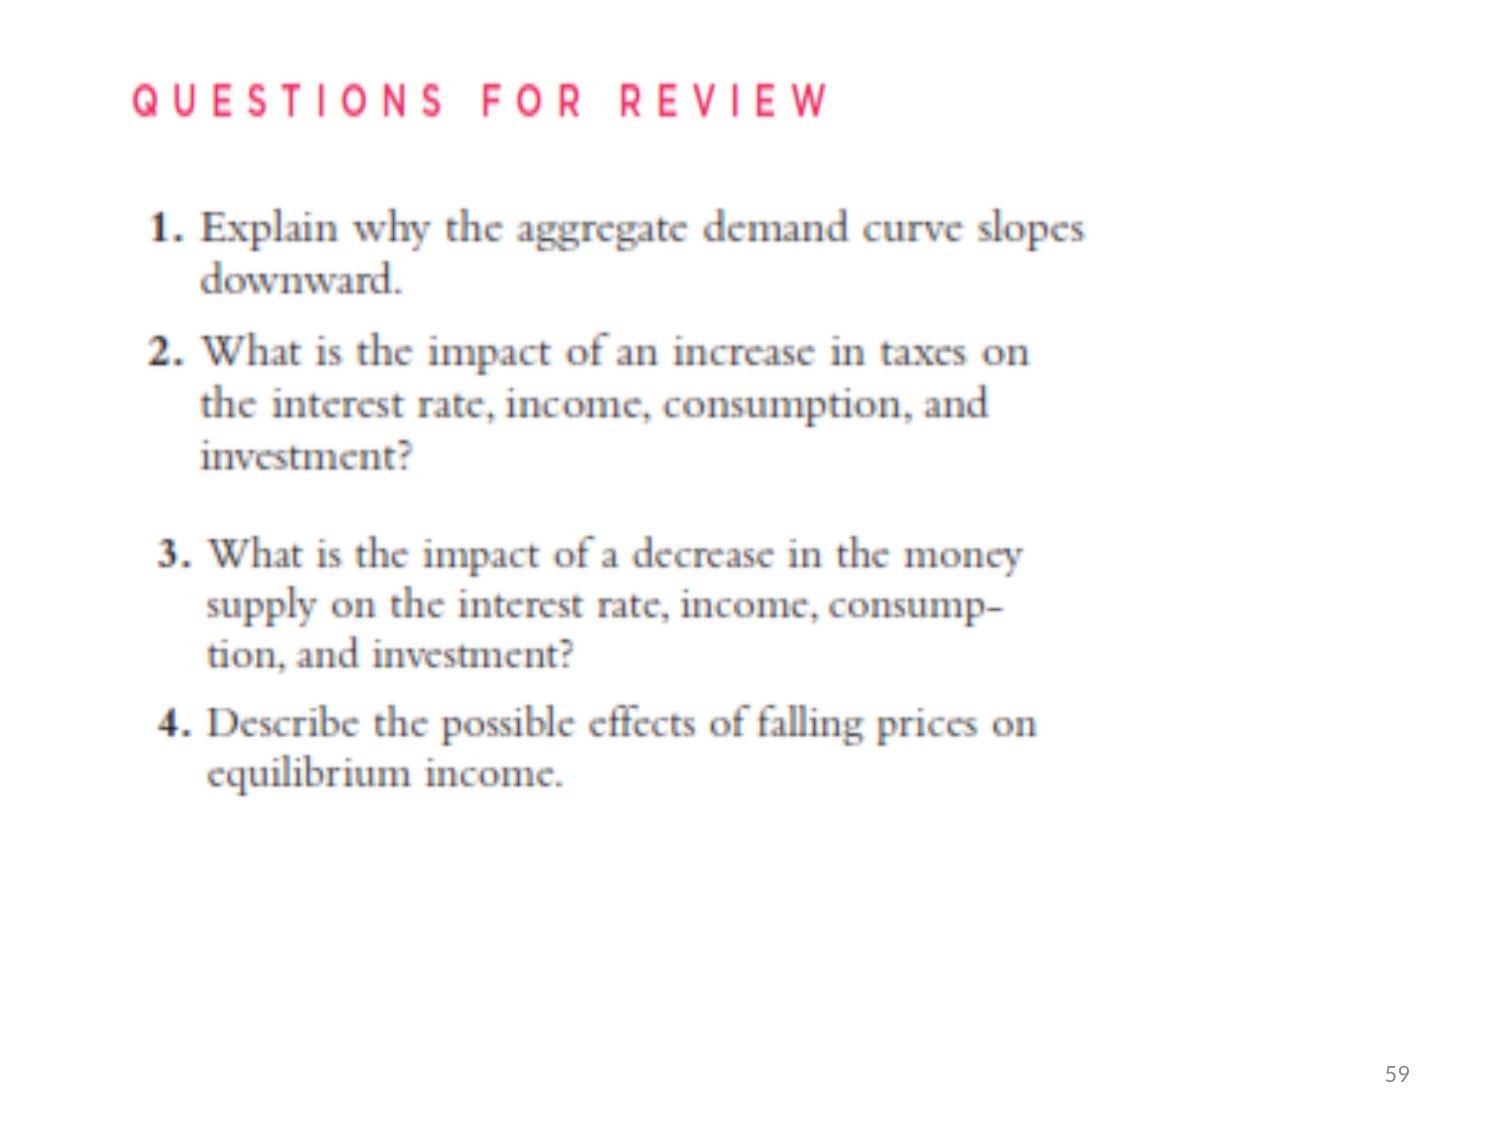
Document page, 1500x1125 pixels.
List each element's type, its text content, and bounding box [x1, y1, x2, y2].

picture [112, 49, 838, 126]
picture [107, 187, 1126, 851]
slide_number 59 [1074, 1042, 1425, 1103]
